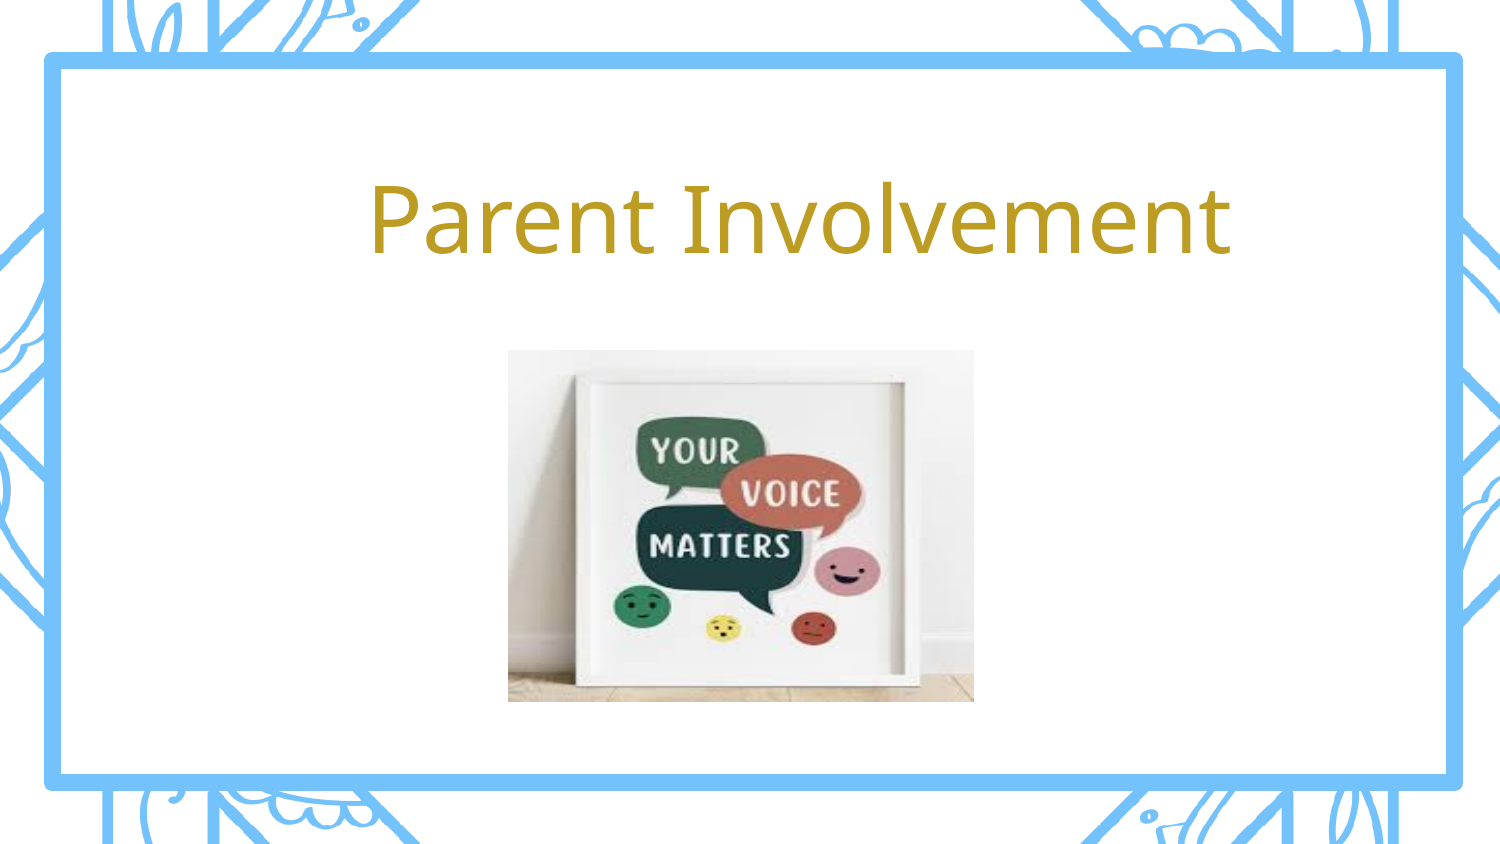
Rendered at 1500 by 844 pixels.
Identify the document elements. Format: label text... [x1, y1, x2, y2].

title Parent Involvement [216, 141, 1383, 404]
picture [0, 0, 1500, 844]
